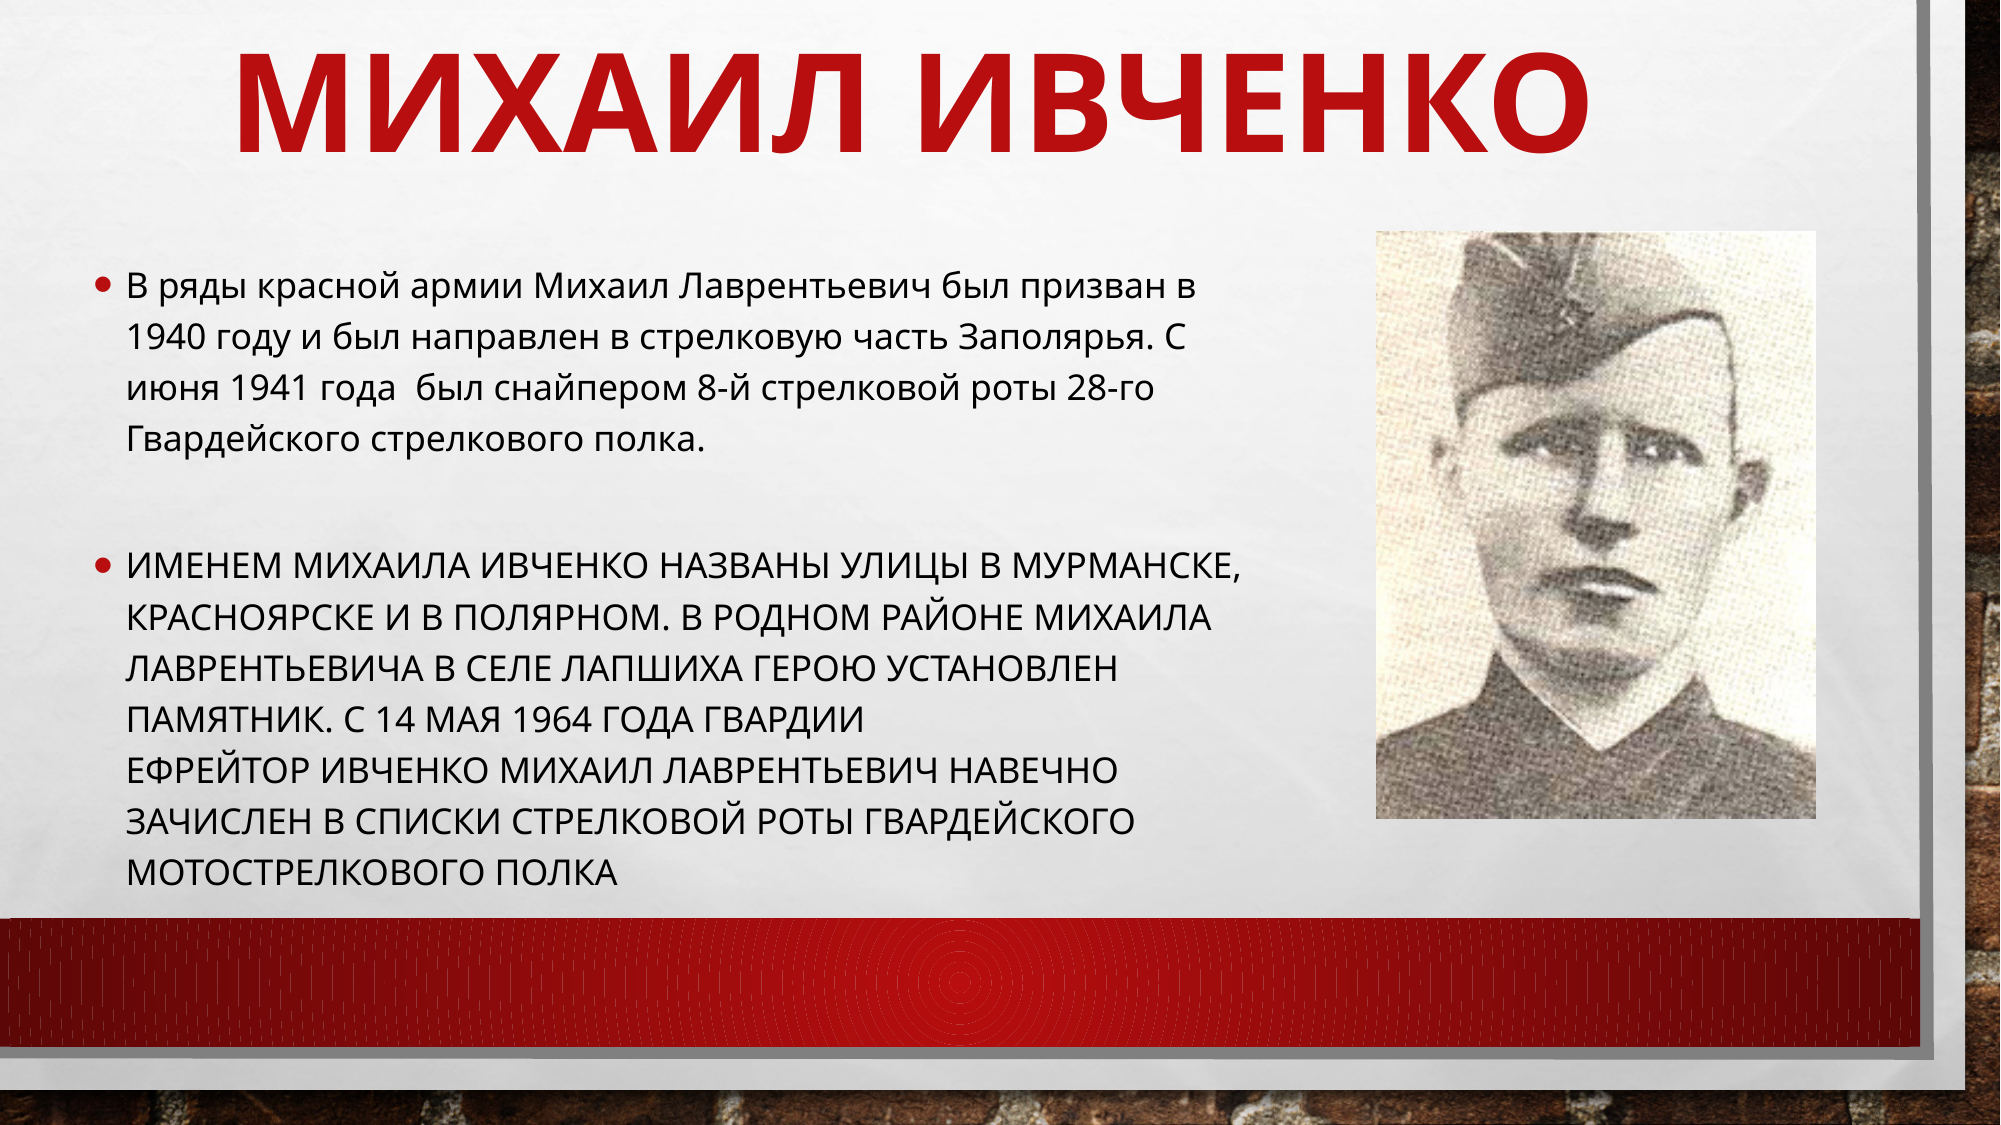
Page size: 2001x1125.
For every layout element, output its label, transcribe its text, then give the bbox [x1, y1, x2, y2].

picture [0, 0, 2000, 1125]
list В ряды красной армии Михаил Лаврентьевич был призван в 1940 году и был направлен в стрелковую часть Заполярья. С июня 1941 года был снайпером 8-й стрелковой роты 28-го Гвардейского стрелкового полка. Именем Михаила Ивченко названы улицы в Мурманске, Красноярске и в Полярном. В родном районе Михаила Лаврентьевича в селе Лапшиха Герою установлен памятник. С 14 мая 1964 года гвардии ефрейтор Ивченко Михаил Лаврентьевич навечно зачислен в списки стрелковой роты гвардейского мотострелкового полка [78, 246, 1270, 909]
title Михаил Ивченко [78, 13, 1784, 203]
picture [1376, 231, 1817, 820]
